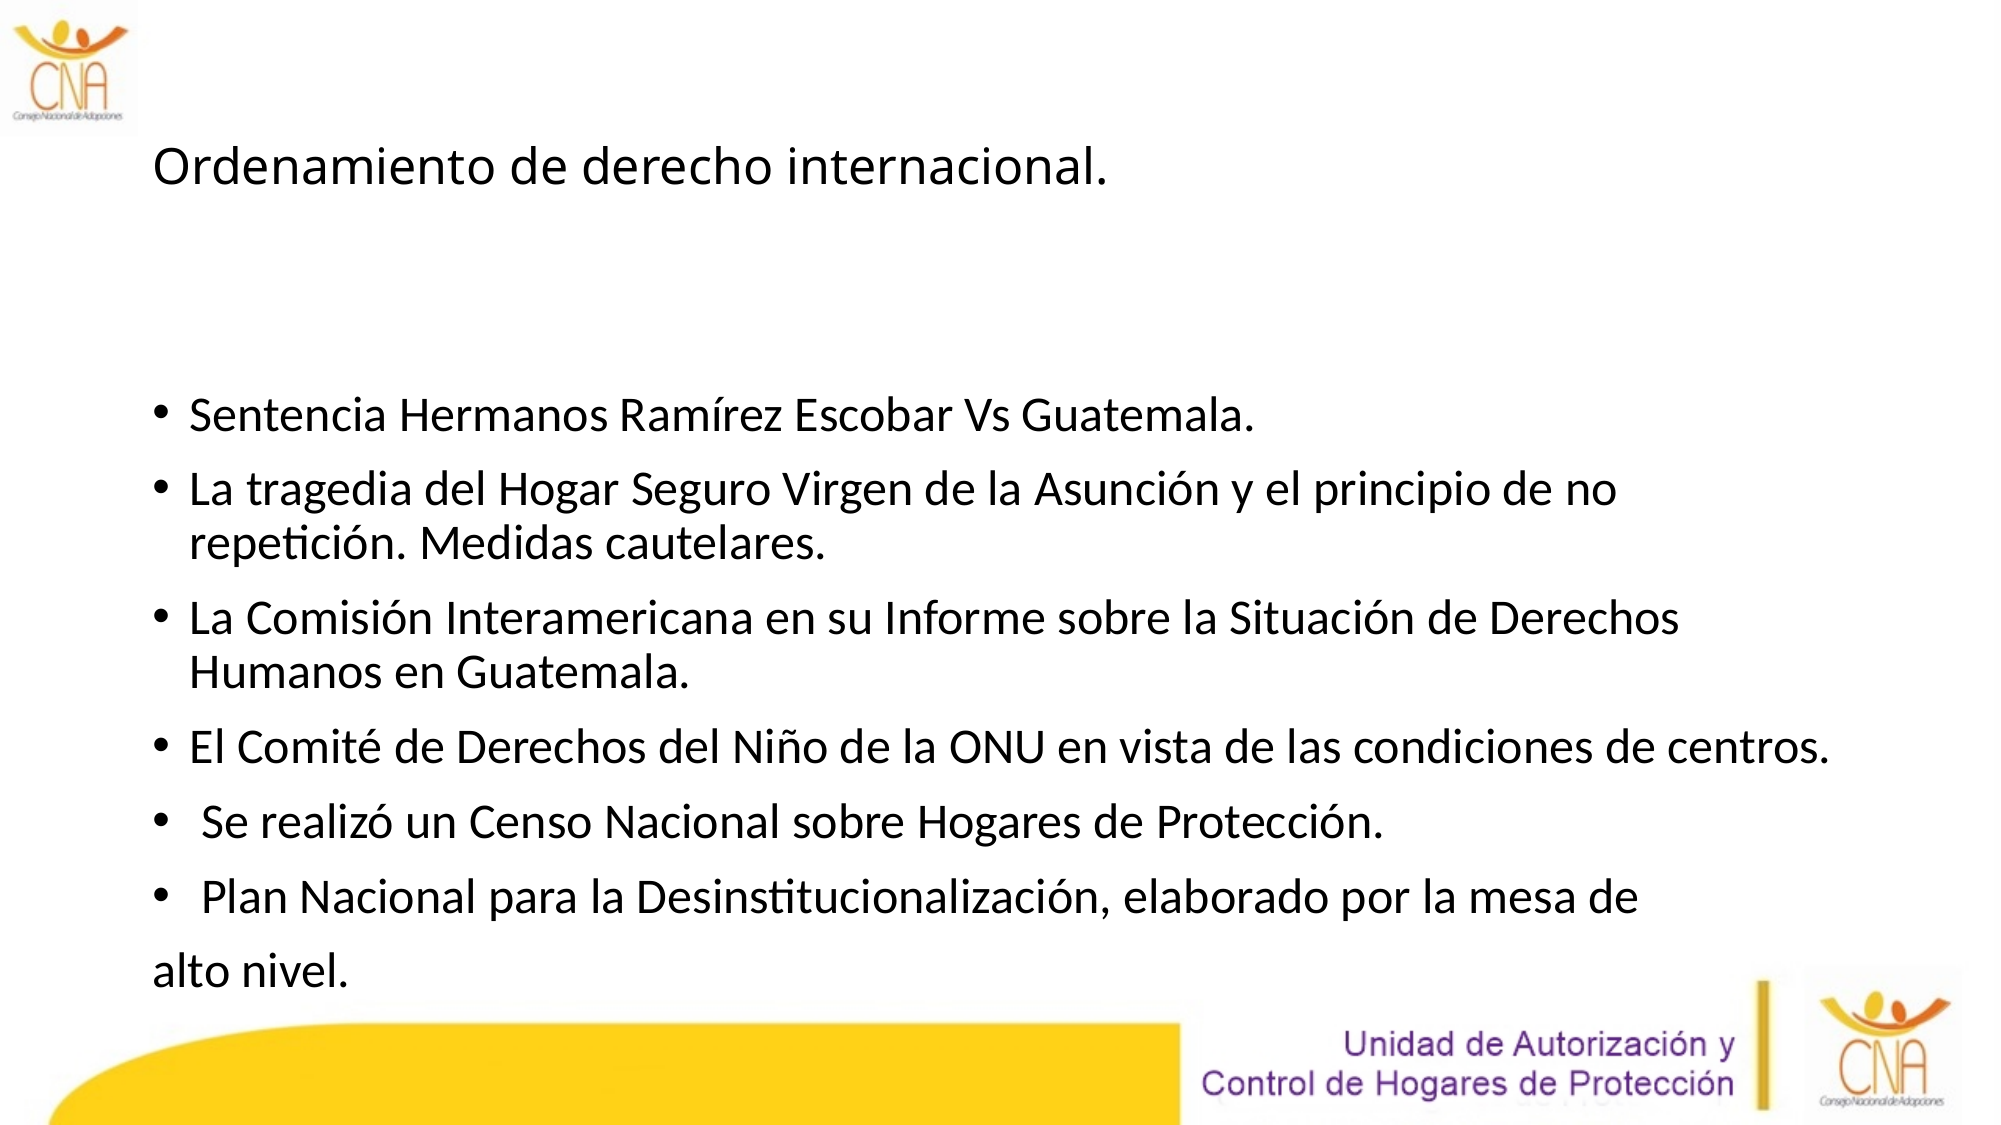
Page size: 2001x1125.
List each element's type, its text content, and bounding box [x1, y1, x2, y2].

picture [0, 0, 2001, 1125]
list Sentencia Hermanos Ramírez Escobar Vs Guatemala. La tragedia del Hogar Seguro Virgen de la Asunción y el principio de no repetición. Medidas cautelares. La Comisión Interamericana en su Informe sobre la Situación de Derechos Humanos en Guatemala. El Comité de Derechos del Niño de la ONU en vista de las condiciones de centros. Se realizó un Censo Nacional sobre Hogares de Protección. Plan Nacional para la Desinstitucionalización, elaborado por la mesa de alto nivel. [137, 299, 1863, 1014]
title Ordenamiento de derecho internacional. [137, 59, 1863, 278]
